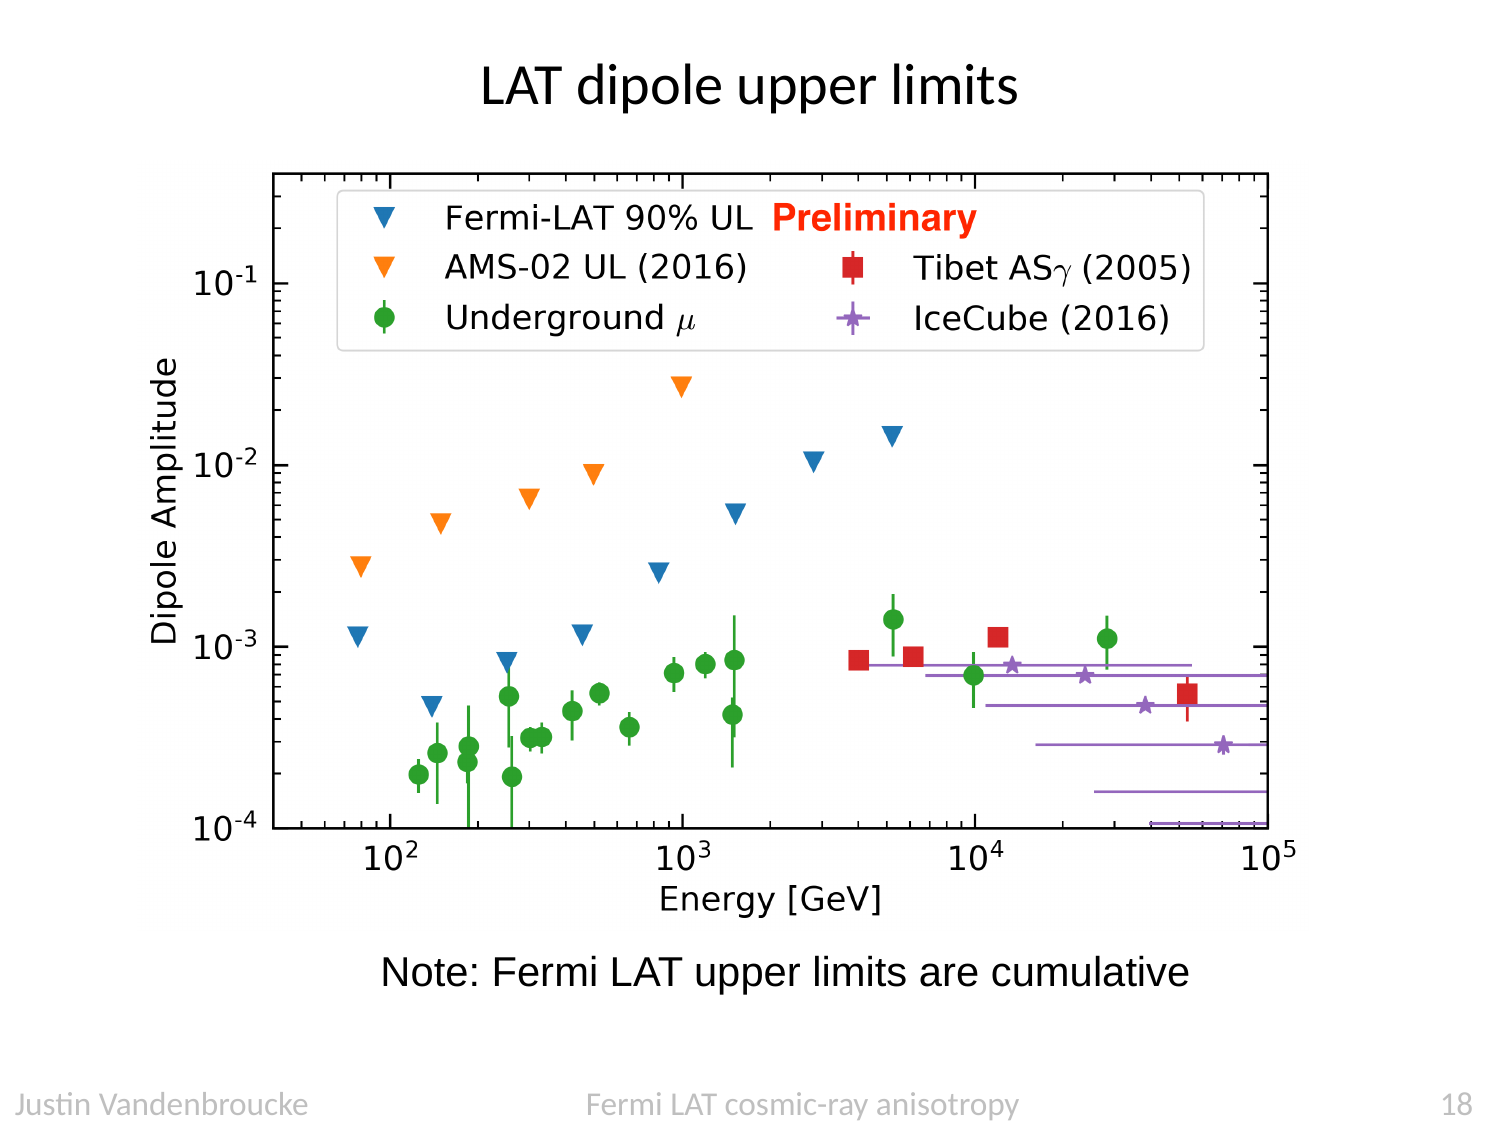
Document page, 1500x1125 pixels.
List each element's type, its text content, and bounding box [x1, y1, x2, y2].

footer Justin Vandenbroucke Fermi LAT cosmic-ray anisotropy [0, 1074, 1500, 1125]
picture [137, 160, 1309, 931]
text_box Note: Fermi LAT upper limits are cumulative [365, 939, 1206, 1002]
title LAT dipole upper limits [75, 0, 1425, 163]
slide_number 18 [1425, 1074, 1500, 1124]
